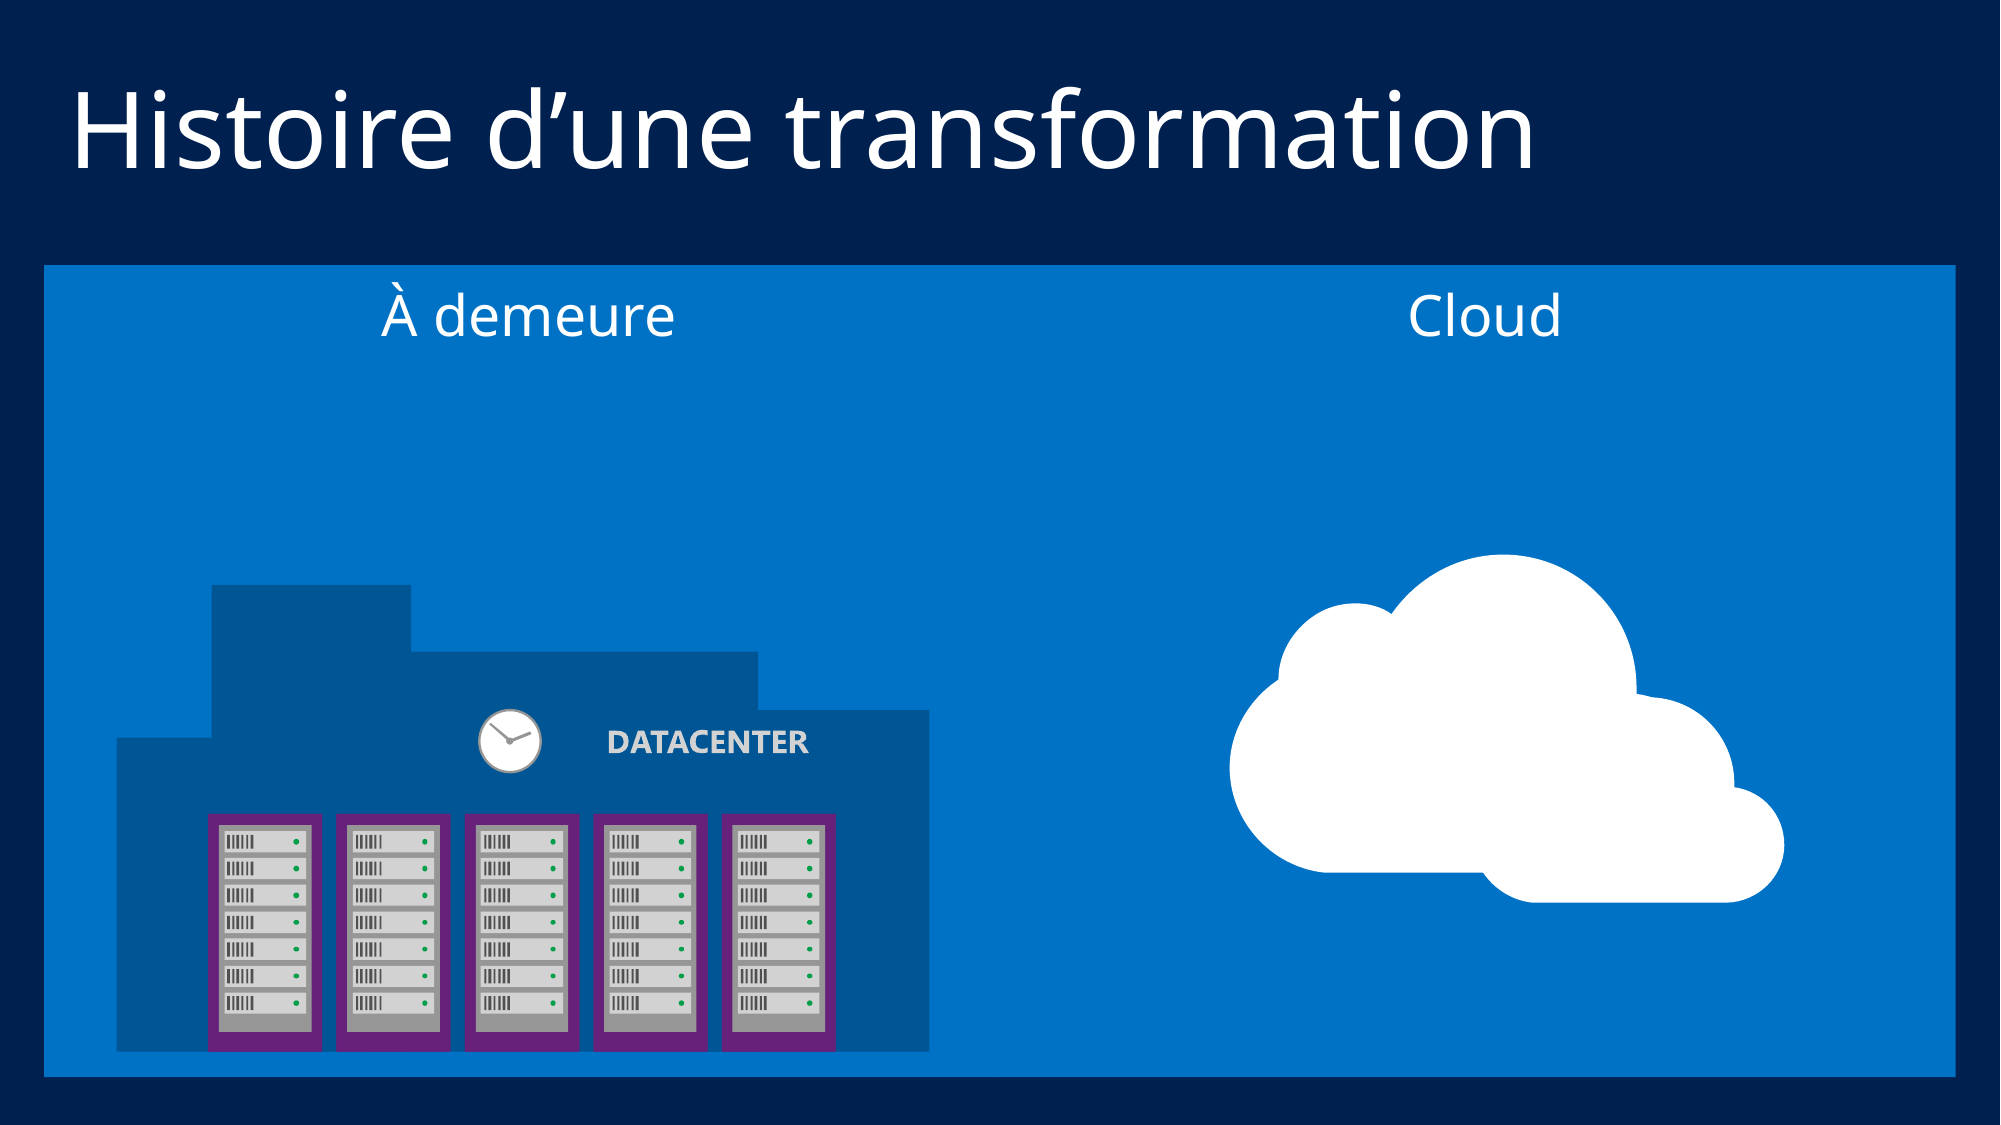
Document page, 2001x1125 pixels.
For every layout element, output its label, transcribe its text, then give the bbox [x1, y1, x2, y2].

title Histoire d’une transformation [44, 47, 1956, 200]
text_box À demeure [42, 263, 1002, 1079]
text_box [116, 484, 930, 1052]
text_box [1229, 554, 1651, 873]
text_box [1471, 697, 1785, 903]
text_box Cloud [1002, 263, 1958, 1079]
